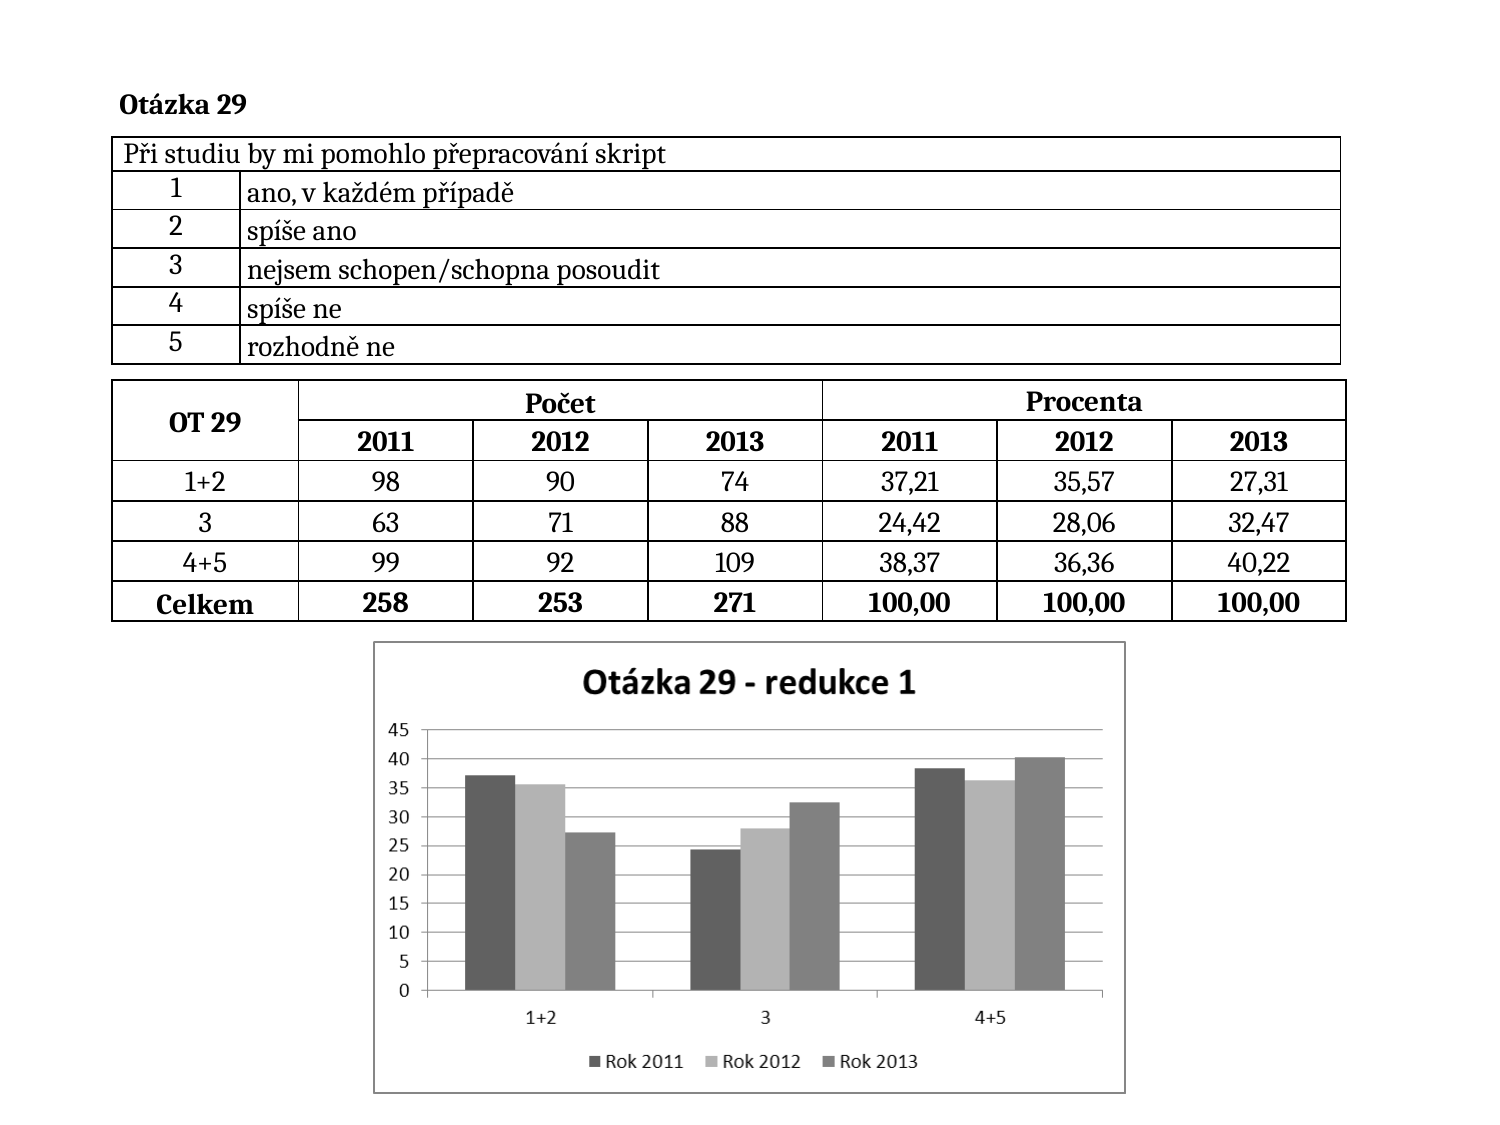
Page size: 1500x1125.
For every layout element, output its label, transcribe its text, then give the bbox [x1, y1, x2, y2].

table_cell 40,22 [1173, 542, 1345, 580]
table_cell nejsem schopen/schopna posoudit [241, 249, 1340, 286]
table_cell 1 [113, 172, 239, 209]
table_cell 109 [649, 542, 822, 580]
table_cell 24,42 [823, 502, 996, 540]
table_cell spíše ano [241, 210, 1340, 247]
table_cell 100,00 [1173, 582, 1345, 620]
table_cell 92 [474, 542, 647, 580]
table_cell 32,47 [1173, 502, 1345, 540]
table_cell rozhodně ne [241, 326, 1340, 363]
table_cell 1+2 [113, 461, 298, 500]
table_cell 4+5 [113, 542, 298, 580]
table_header OT 29 [113, 381, 298, 460]
table_cell ano, v každém případě [241, 172, 1340, 209]
table_cell 28,06 [998, 502, 1171, 540]
table_cell 74 [649, 461, 822, 500]
table_cell Celkem [113, 582, 298, 620]
table_cell 100,00 [998, 582, 1171, 620]
table_cell 5 [113, 326, 239, 363]
table_cell 99 [299, 542, 472, 580]
table_cell 2012 [474, 421, 647, 460]
table_cell 37,21 [823, 461, 996, 500]
table_cell 2013 [1173, 421, 1345, 460]
table_cell 71 [474, 502, 647, 540]
table_cell 88 [649, 502, 822, 540]
table_cell 271 [649, 582, 822, 620]
table_cell 258 [299, 582, 472, 620]
table_cell 3 [113, 502, 298, 540]
table_header Při studiu by mi pomohlo přepracování skript [113, 138, 1340, 170]
text_box Otázka 29 [104, 78, 263, 128]
table_cell 27,31 [1173, 461, 1345, 500]
table_header Počet [299, 381, 822, 419]
table_cell 4 [113, 288, 239, 324]
table_cell 2 [113, 210, 239, 247]
table_cell spíše ne [241, 288, 1340, 324]
table_cell 2011 [823, 421, 996, 460]
table_cell 35,57 [998, 461, 1171, 500]
table_cell 90 [474, 461, 647, 500]
table_cell 3 [113, 249, 239, 286]
picture [373, 641, 1127, 1095]
table_cell 98 [299, 461, 472, 500]
table_cell 36,36 [998, 542, 1171, 580]
table_cell 2011 [299, 421, 472, 460]
table_cell 38,37 [823, 542, 996, 580]
table_header Procenta [823, 381, 1345, 419]
table_cell 253 [474, 582, 647, 620]
table_cell 2013 [649, 421, 822, 460]
table_cell 100,00 [823, 582, 996, 620]
table_cell 63 [299, 502, 472, 540]
table_cell 2012 [998, 421, 1171, 460]
